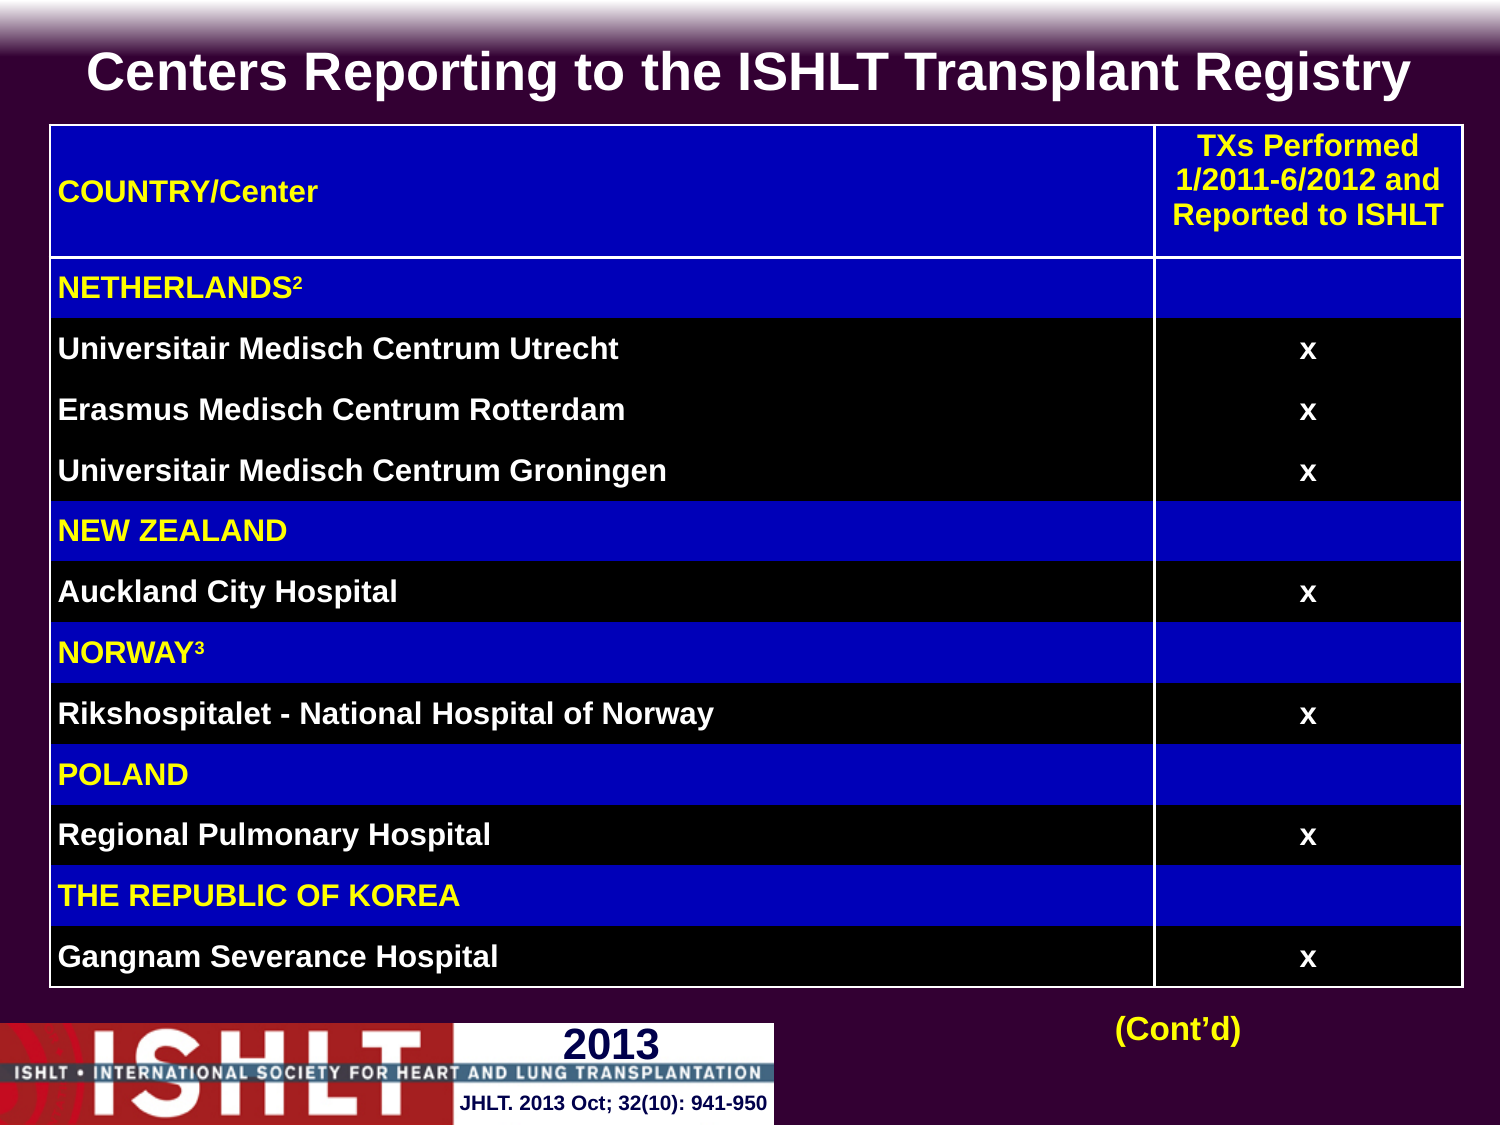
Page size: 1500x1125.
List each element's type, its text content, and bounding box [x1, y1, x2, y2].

table_cell [1156, 501, 1461, 561]
text_box (Cont’d) [1100, 999, 1275, 1055]
table_cell POLAND [51, 744, 1153, 805]
table_cell [1156, 259, 1461, 318]
table_cell x [1156, 440, 1461, 501]
title Centers Reporting to the ISHLT Transplant Registry [0, 24, 1500, 113]
table_cell x [1156, 926, 1461, 986]
table_cell Universitair Medisch Centrum Utrecht [51, 318, 1153, 379]
table_cell x [1156, 683, 1461, 744]
table_cell Universitair Medisch Centrum Groningen [51, 440, 1153, 501]
table_cell NEW ZEALAND [51, 501, 1153, 561]
table_cell Gangnam Severance Hospital [51, 926, 1153, 986]
table_header TXs Performed 1/2011-6/2012 and Reported to ISHLT [1156, 126, 1461, 256]
table_cell THE REPUBLIC OF KOREA [51, 865, 1153, 926]
table_cell x [1156, 379, 1461, 440]
table_cell Auckland City Hospital [51, 561, 1153, 622]
table_cell x [1156, 805, 1461, 865]
table_cell Regional Pulmonary Hospital [51, 805, 1153, 865]
table_cell x [1156, 561, 1461, 622]
table_cell [1156, 865, 1461, 926]
table_cell NETHERLANDS2 [51, 259, 1153, 318]
table_cell NORWAY3 [51, 622, 1153, 683]
table_header COUNTRY/Center [51, 126, 1153, 256]
table_cell [1156, 622, 1461, 683]
table_cell x [1156, 318, 1461, 379]
table_cell Rikshospitalet - National Hospital of Norway [51, 683, 1153, 744]
table_cell [1156, 744, 1461, 805]
table_cell Erasmus Medisch Centrum Rotterdam [51, 379, 1153, 440]
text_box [0, 1007, 774, 1125]
